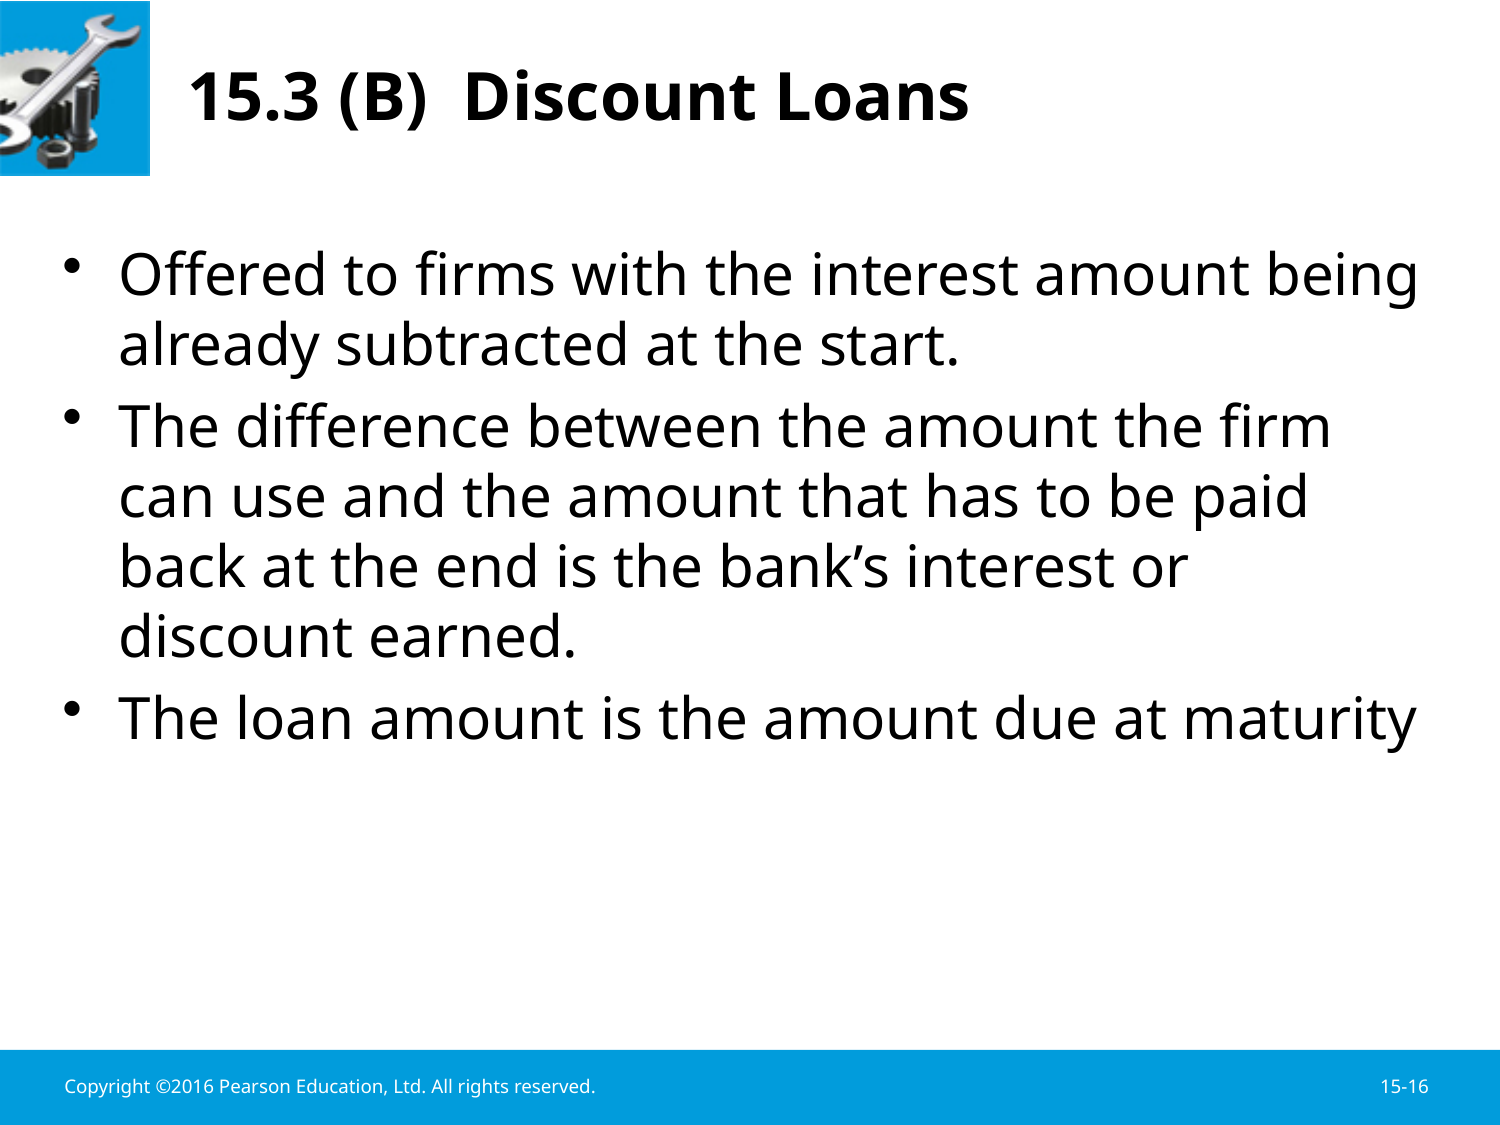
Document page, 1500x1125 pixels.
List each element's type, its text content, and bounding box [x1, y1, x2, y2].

picture [0, 14, 141, 168]
title 15.3 (B) Discount Loans [187, 0, 1450, 188]
list Offered to firms with the interest amount being already subtracted at the start. The difference between the amount the firm can use and the amount that has to be paid back at the end is the bank’s interest or discount earned. The loan amount is the amount due at maturity [62, 237, 1438, 1000]
